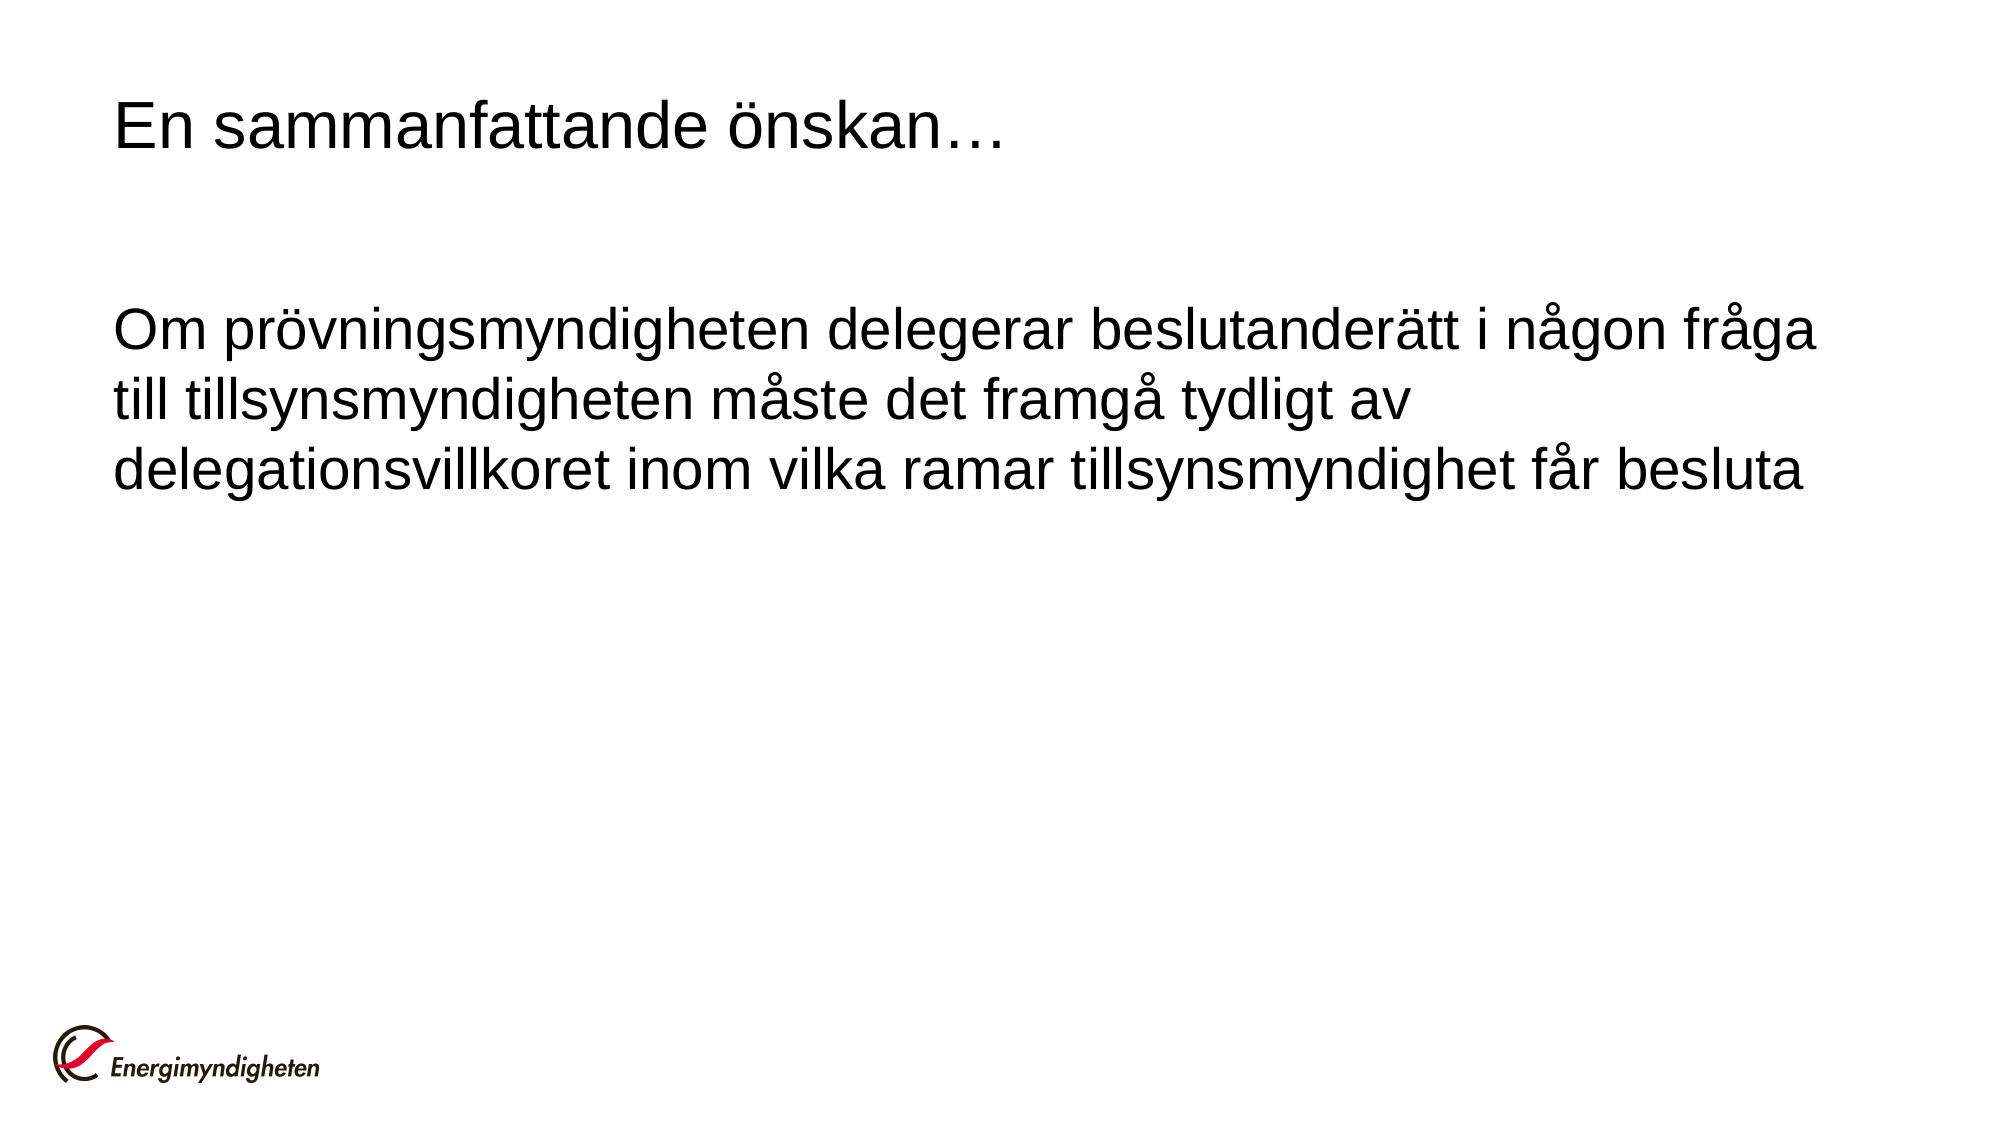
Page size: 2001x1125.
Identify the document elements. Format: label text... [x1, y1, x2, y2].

title En sammanfattande önskan… [113, 65, 1886, 256]
picture [53, 1025, 319, 1083]
list Om prövningsmyndigheten delegerar beslutanderätt i någon fråga till tillsynsmyndigheten måste det framgå tydligt av delegationsvillkoret inom vilka ramar tillsynsmyndighet får besluta [113, 290, 1886, 977]
